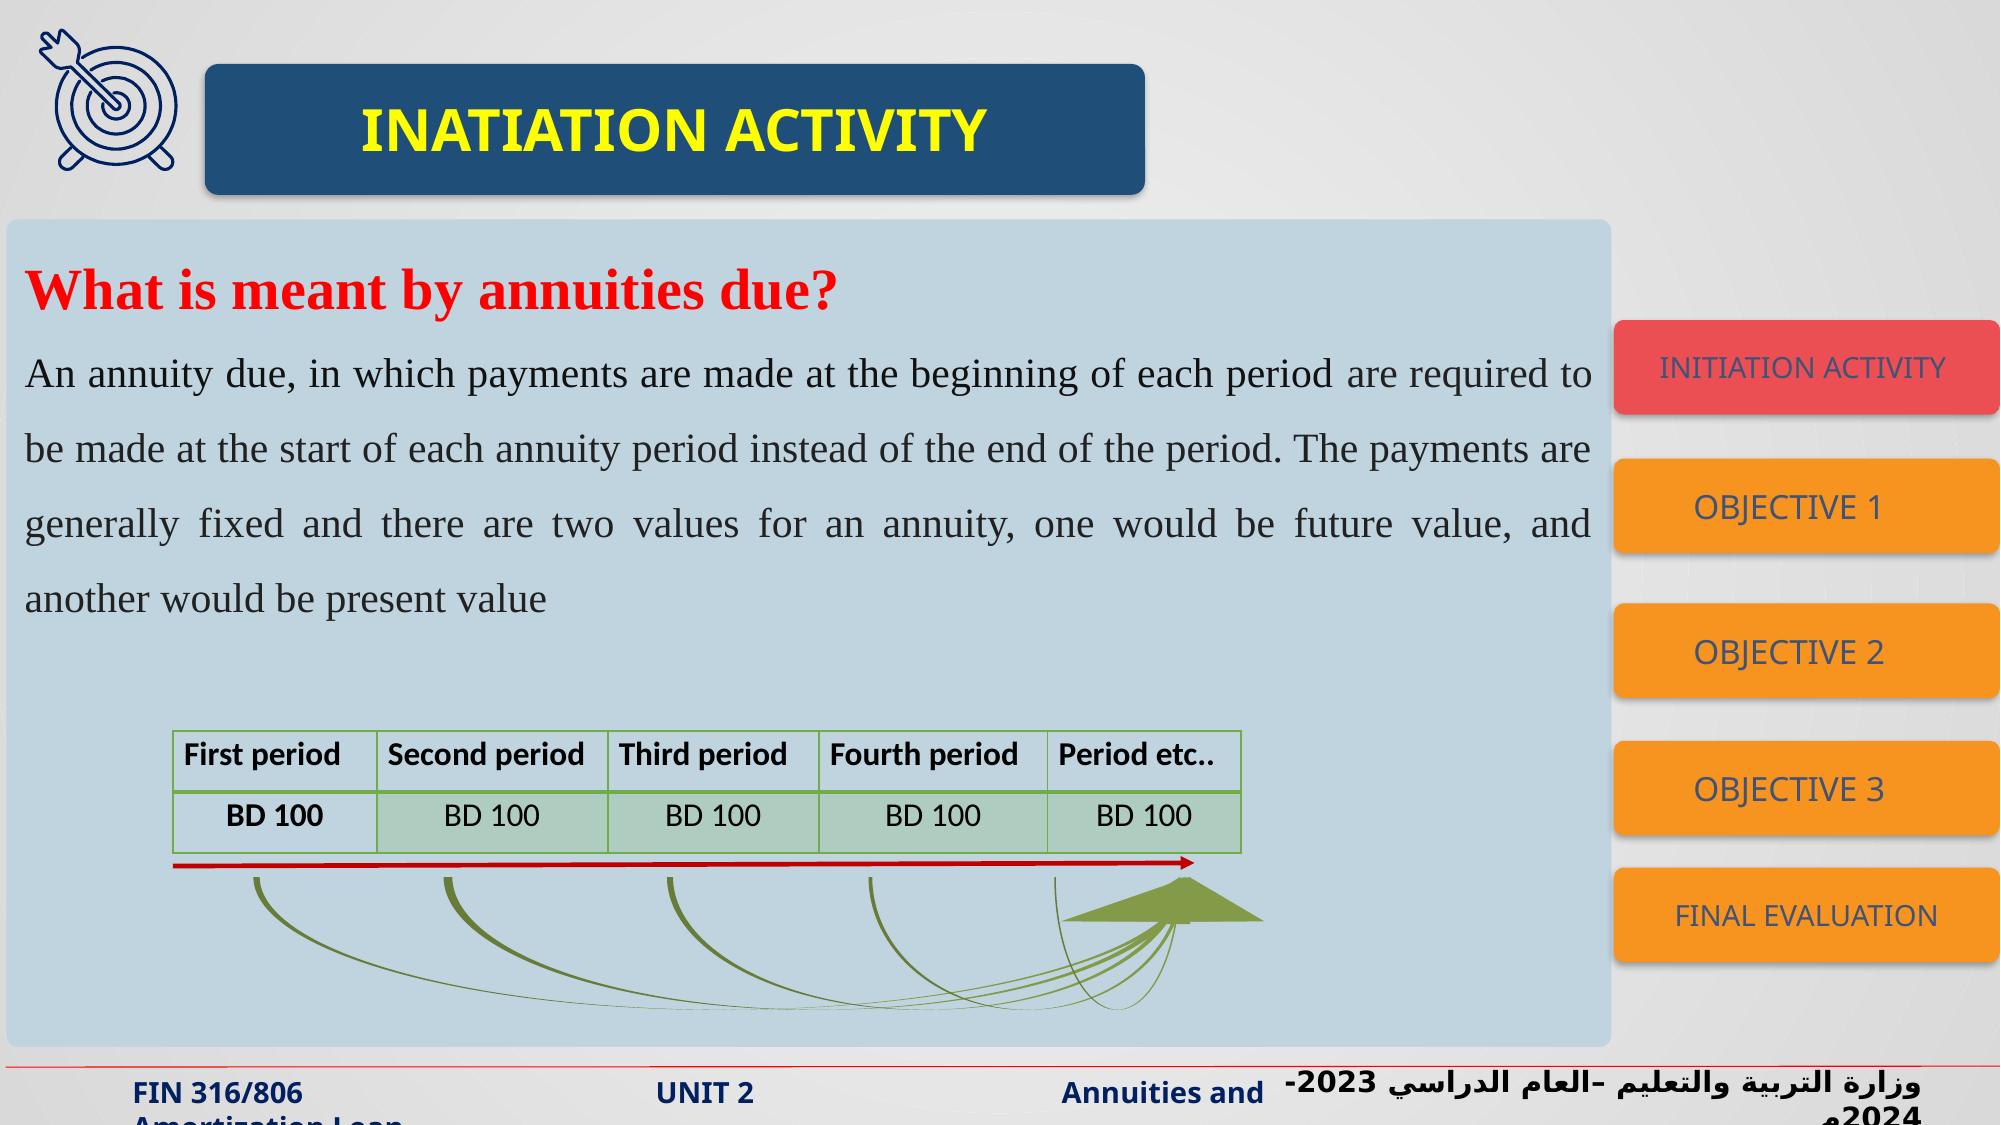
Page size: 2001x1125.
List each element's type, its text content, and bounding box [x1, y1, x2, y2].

text_box OBJECTIVE 3 [1612, 739, 2000, 837]
table_cell BD 100 [609, 794, 818, 852]
text_box OBJECTIVE 2 [1612, 602, 2000, 700]
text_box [5, 1066, 2000, 1125]
table_cell BD 100 [820, 794, 1047, 852]
text_box INITIATION ACTIVITY [1612, 318, 2000, 416]
table_header Fourth period [820, 732, 1047, 790]
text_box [204, 63, 1145, 195]
table_cell BD 100 [378, 794, 607, 852]
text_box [40, 30, 177, 170]
text_box FINAL EVALUATION [1612, 866, 2000, 964]
table_header Third period [609, 732, 818, 790]
text_box What is meant by annuities due? An annuity due, in which payments are made at the beginning of each period are required to be made at the start of each annuity period instead of the end of the period. The payments are generally fixed and there are two values for an annuity, one would be future value, and another would be present value [5, 218, 1613, 1049]
text_box OBJECTIVE 1 [1612, 457, 2000, 555]
table_cell BD 100 [1048, 794, 1240, 852]
table_header First period [174, 732, 376, 790]
table_cell BD 100 [174, 794, 376, 852]
table_header Second period [378, 732, 607, 790]
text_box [172, 862, 1291, 1010]
table_header Period etc.. [1048, 732, 1240, 790]
